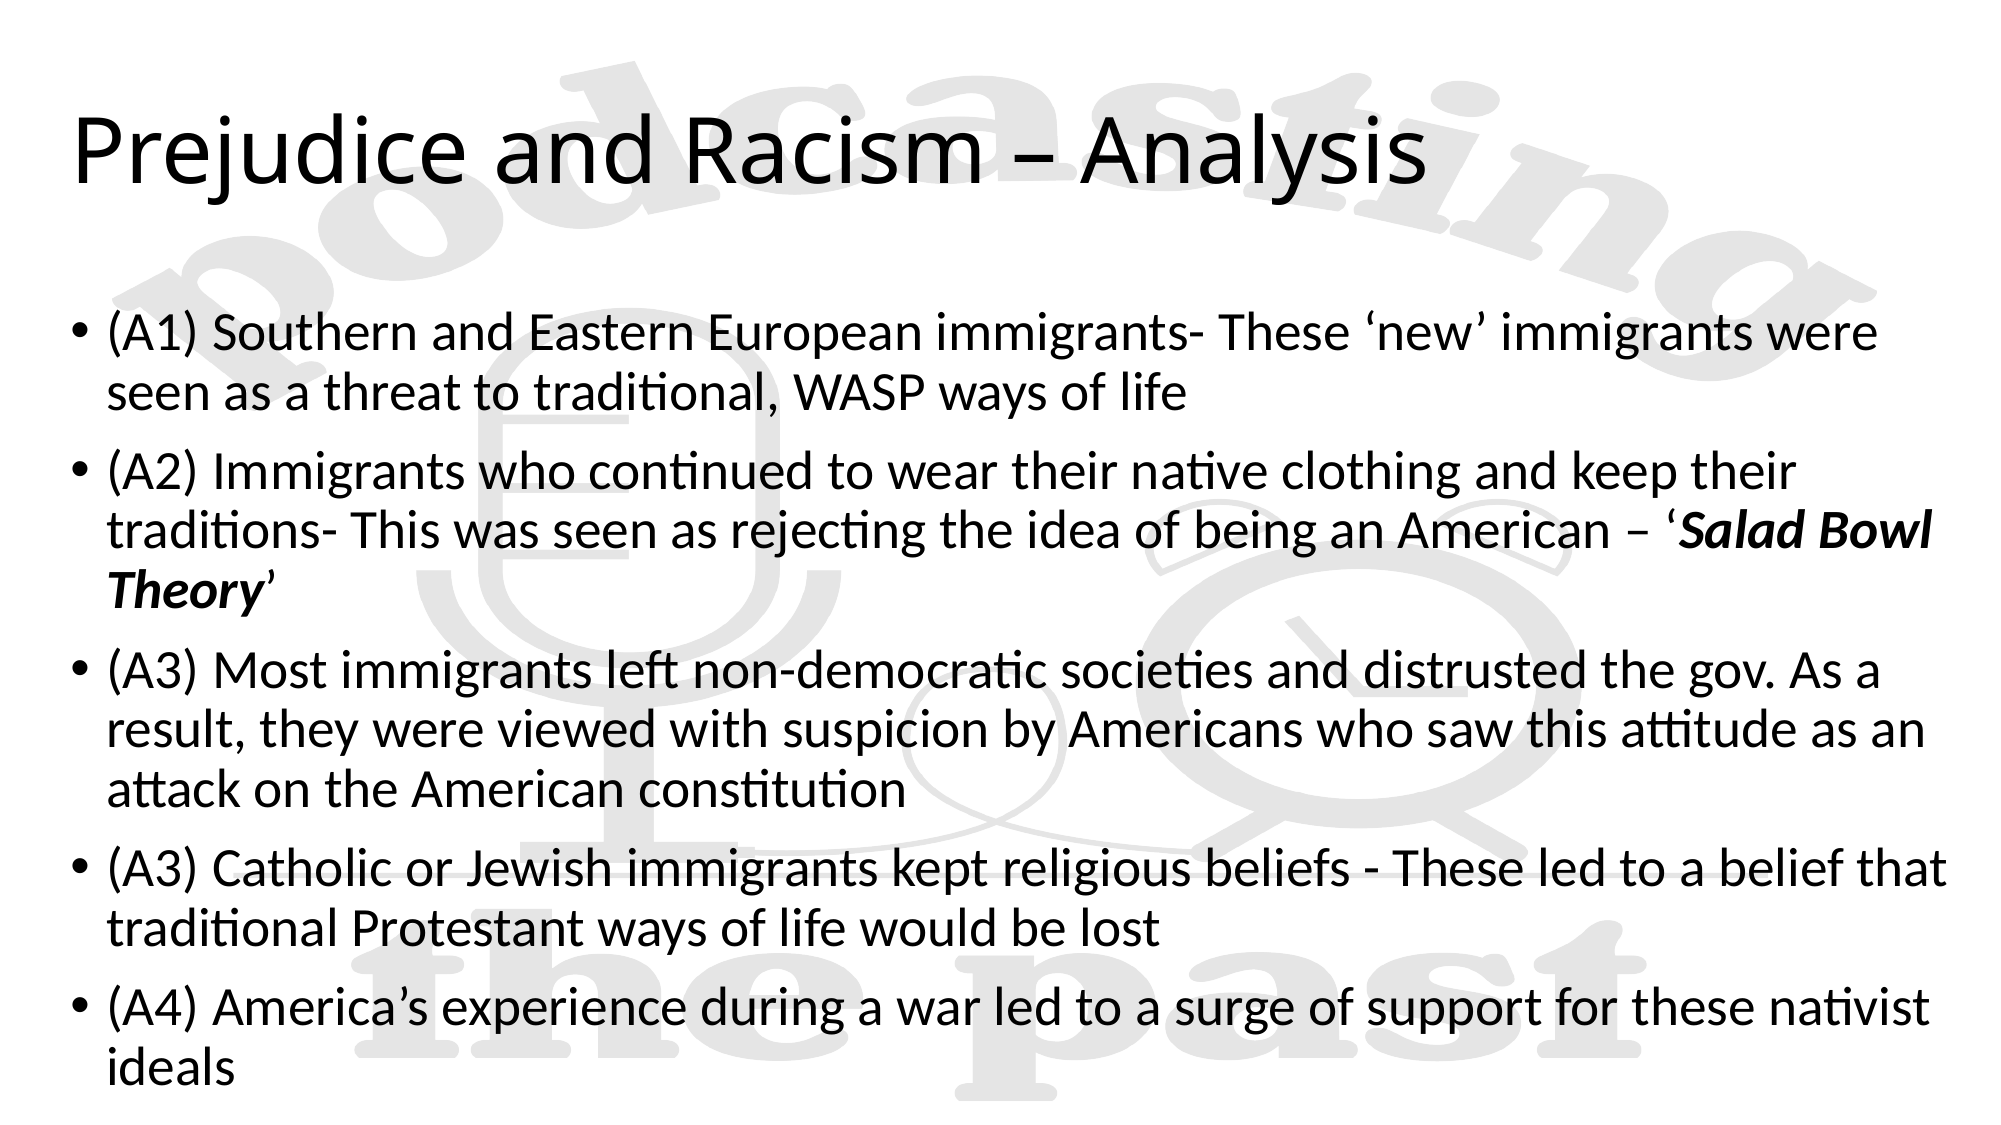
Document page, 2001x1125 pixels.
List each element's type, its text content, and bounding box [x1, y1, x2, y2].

title Prejudice and Racism – Analysis [55, 45, 1781, 263]
list (A1) Southern and Eastern European immigrants- These ‘new’ immigrants were seen as a threat to traditional, WASP ways of life (A2) Immigrants who continued to wear their native clothing and keep their traditions- This was seen as rejecting the idea of being an American – ‘Salad Bowl Theory’ (A3) Most immigrants left non-democratic societies and distrusted the gov. As a result, they were viewed with suspicion by Americans who saw this attitude as an attack on the American constitution (A3) Catholic or Jewish immigrants kept religious beliefs - These led to a belief that traditional Protestant ways of life would be lost (A4) America’s experience during a war led to a surge of support for these nativist ideals [55, 295, 1970, 1112]
